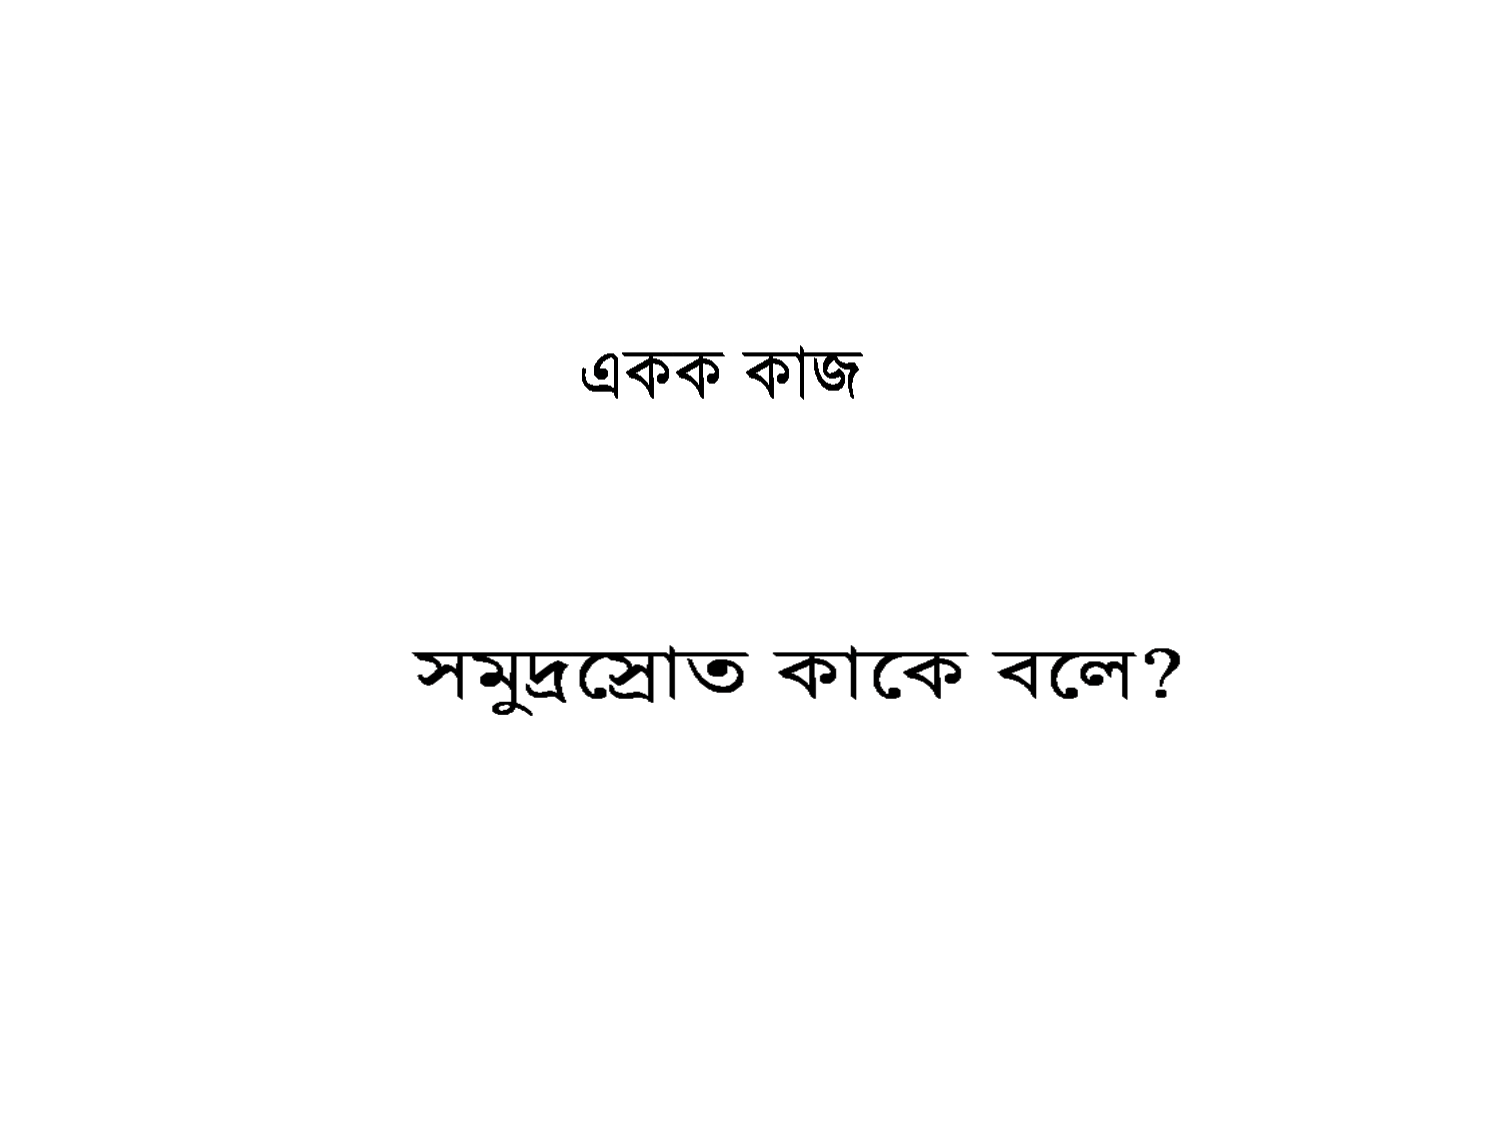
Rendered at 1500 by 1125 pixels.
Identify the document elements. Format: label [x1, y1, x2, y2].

picture [524, 299, 916, 436]
picture [287, 599, 1313, 736]
